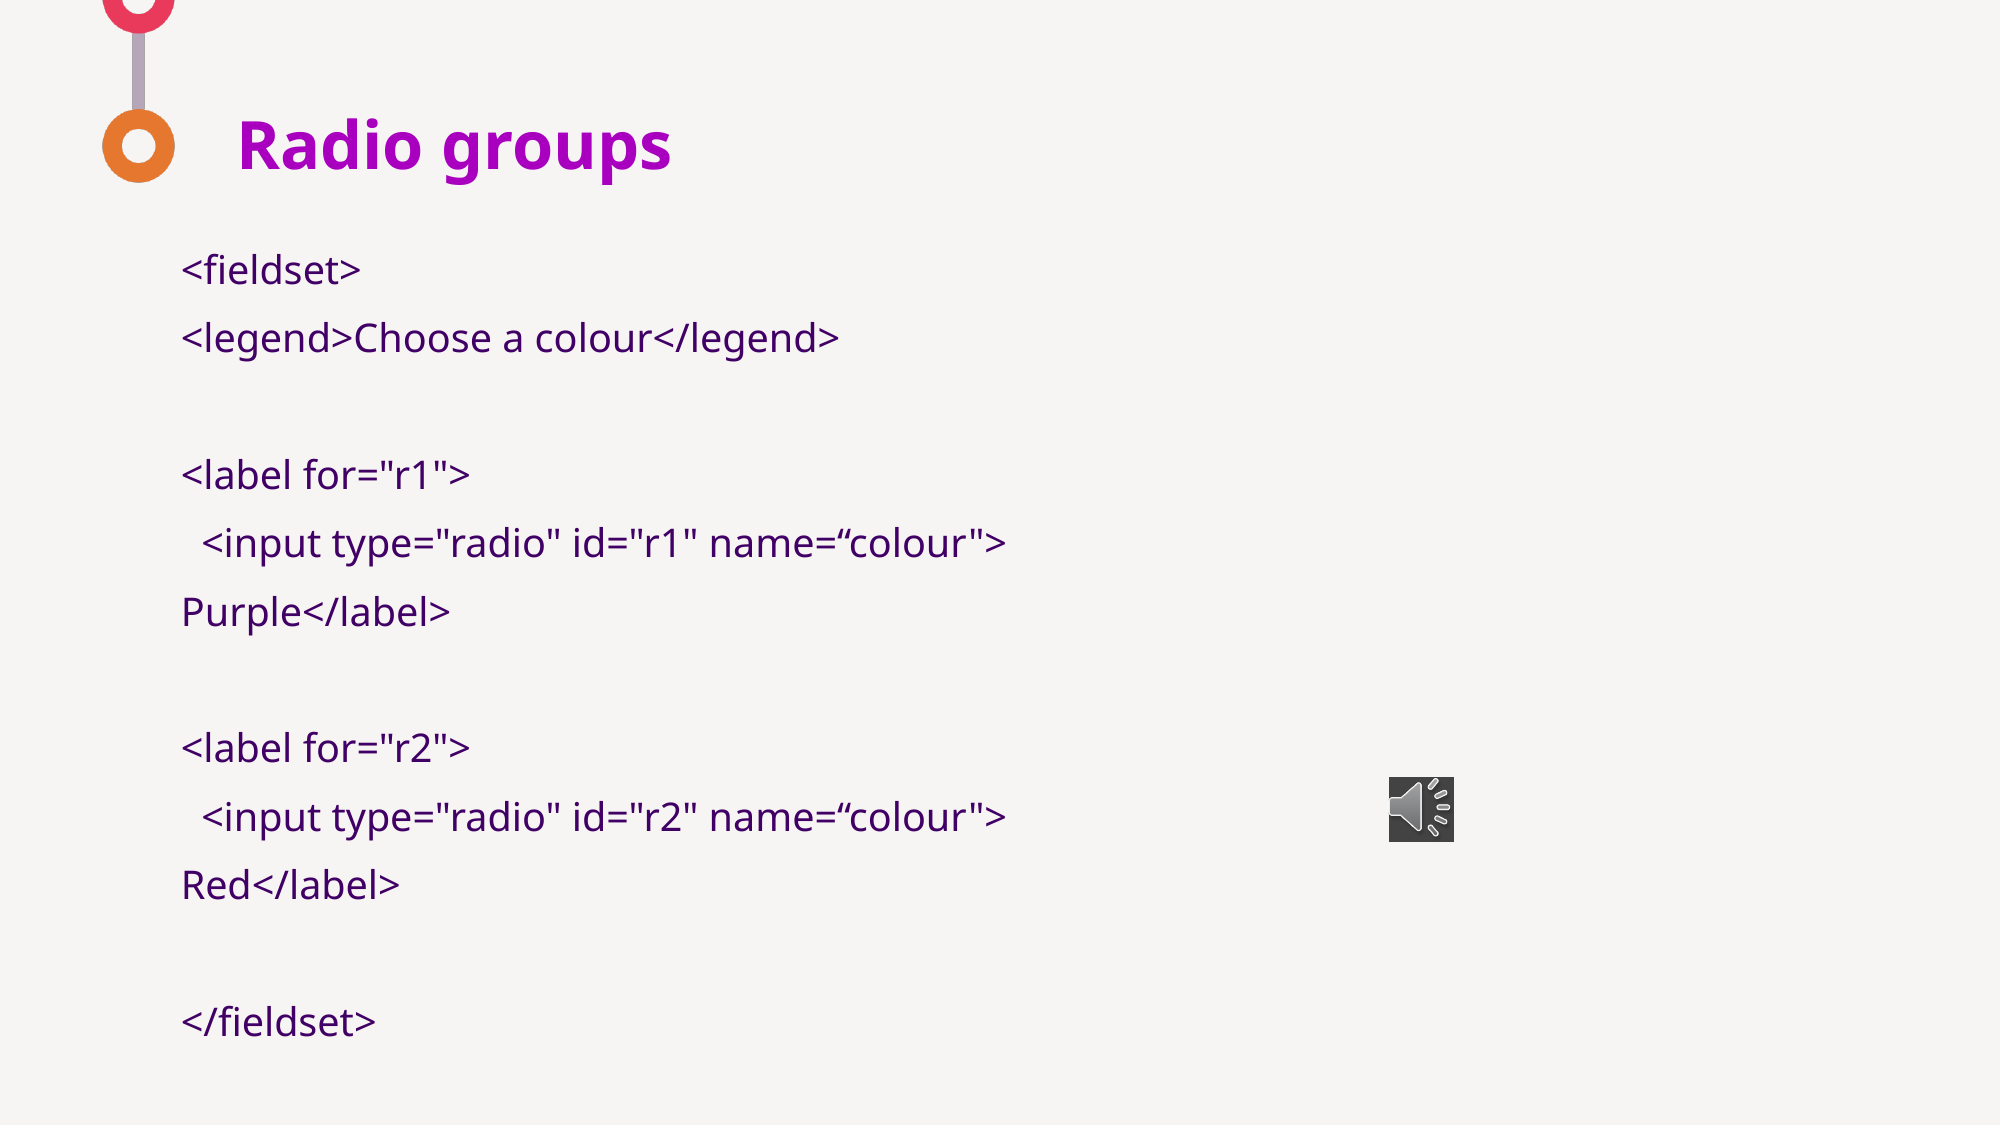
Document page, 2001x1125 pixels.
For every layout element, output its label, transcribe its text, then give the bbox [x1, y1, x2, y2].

list <fieldset> <legend>Choose a colour</legend> <label for="r1"> <input type="radio" id="r1" name=“colour"> Purple</label> <label for="r2"> <input type="radio" id="r2" name=“colour"> Red</label> </fieldset> [178, 244, 1236, 1125]
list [1387, 775, 1455, 843]
picture [100, 0, 179, 192]
title Radio groups [236, 111, 1388, 278]
